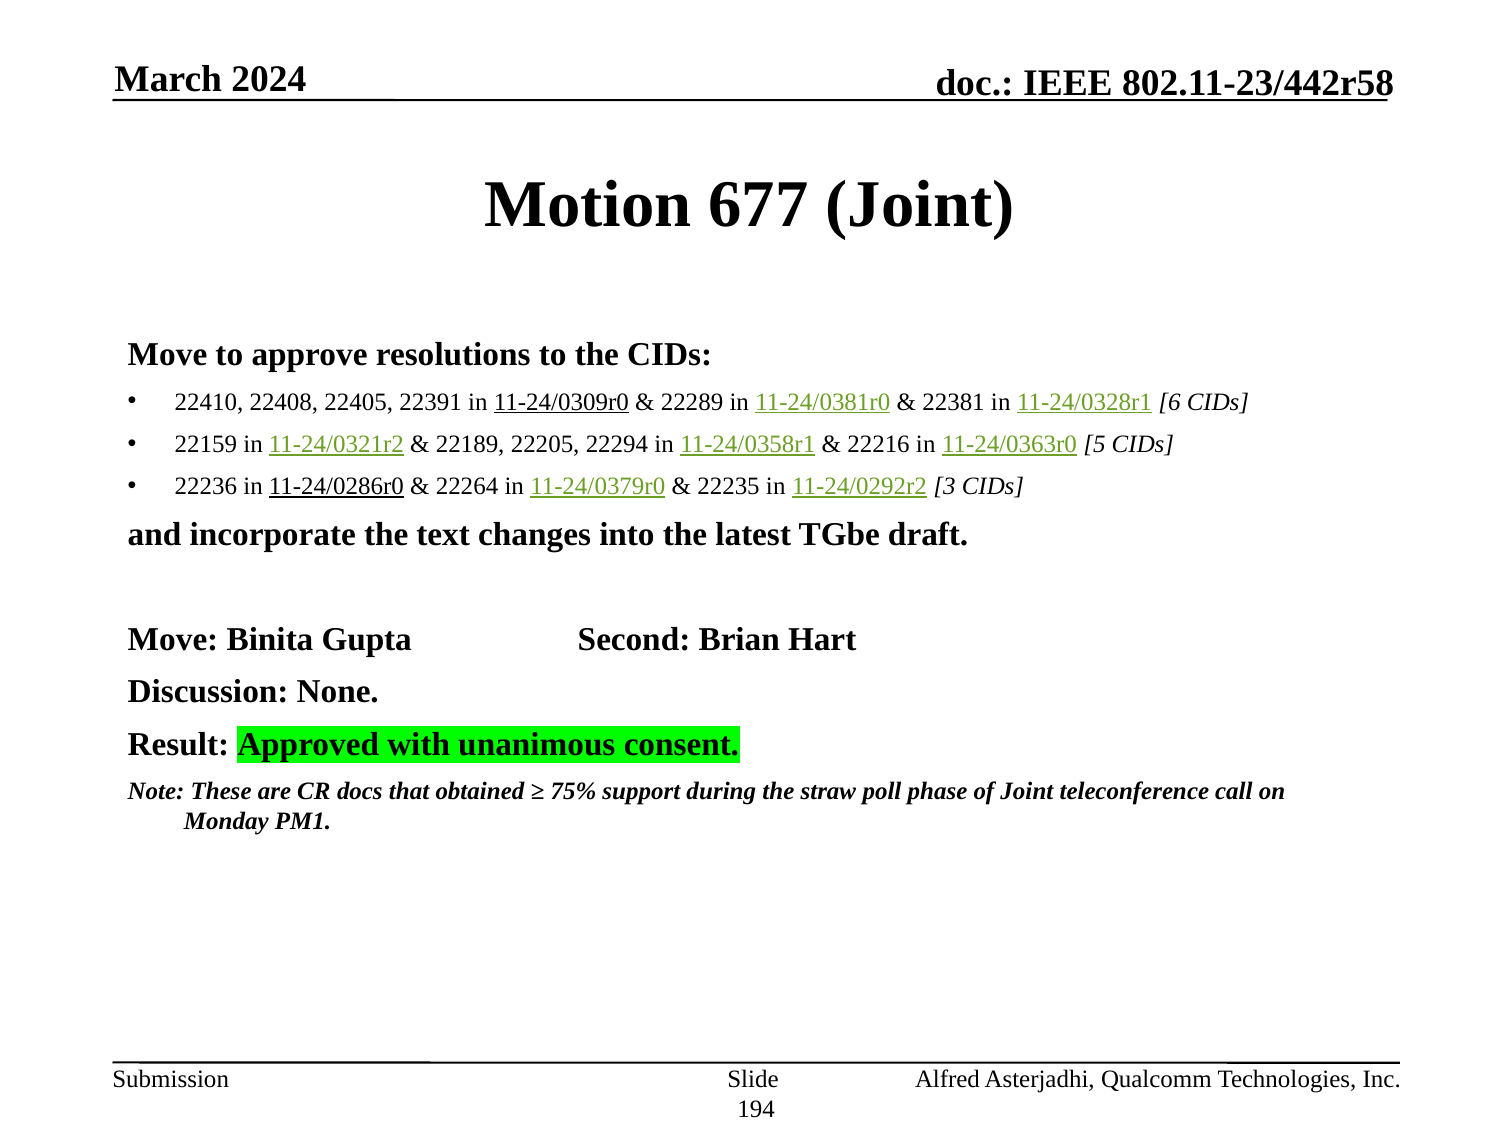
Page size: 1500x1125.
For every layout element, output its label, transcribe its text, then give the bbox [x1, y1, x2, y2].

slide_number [114, 54, 423, 100]
footer Alfred Asterjadhi, Qualcomm Technologies, Inc. [878, 1061, 1402, 1093]
slide_number Slide 194 [712, 1061, 800, 1123]
list Move to approve resolutions to the CIDs: 22410, 22408, 22405, 22391 in 11-24/0309r0 & 22289 in 11-24/0381r0 & 22381 in 11-24/0328r1 [6 CIDs] 22159 in 11-24/0321r2 & 22189, 22205, 22294 in 11-24/0358r1 & 22216 in 11-24/0363r0 [5 CIDs] 22236 in 11-24/0286r0 & 22264 in 11-24/0379r0 & 22235 in 11-24/0292r2 [3 CIDs] and incorporate the text changes into the latest TGbe draft. Move: Binita Gupta Second: Brian Hart Discussion: None. Result: Approved with unanimous consent. Note: These are CR docs that obtained ≥ 75% support during the straw poll phase of Joint teleconference call on Monday PM1. [112, 324, 1388, 1063]
title Motion 677 (Joint) [112, 112, 1388, 288]
